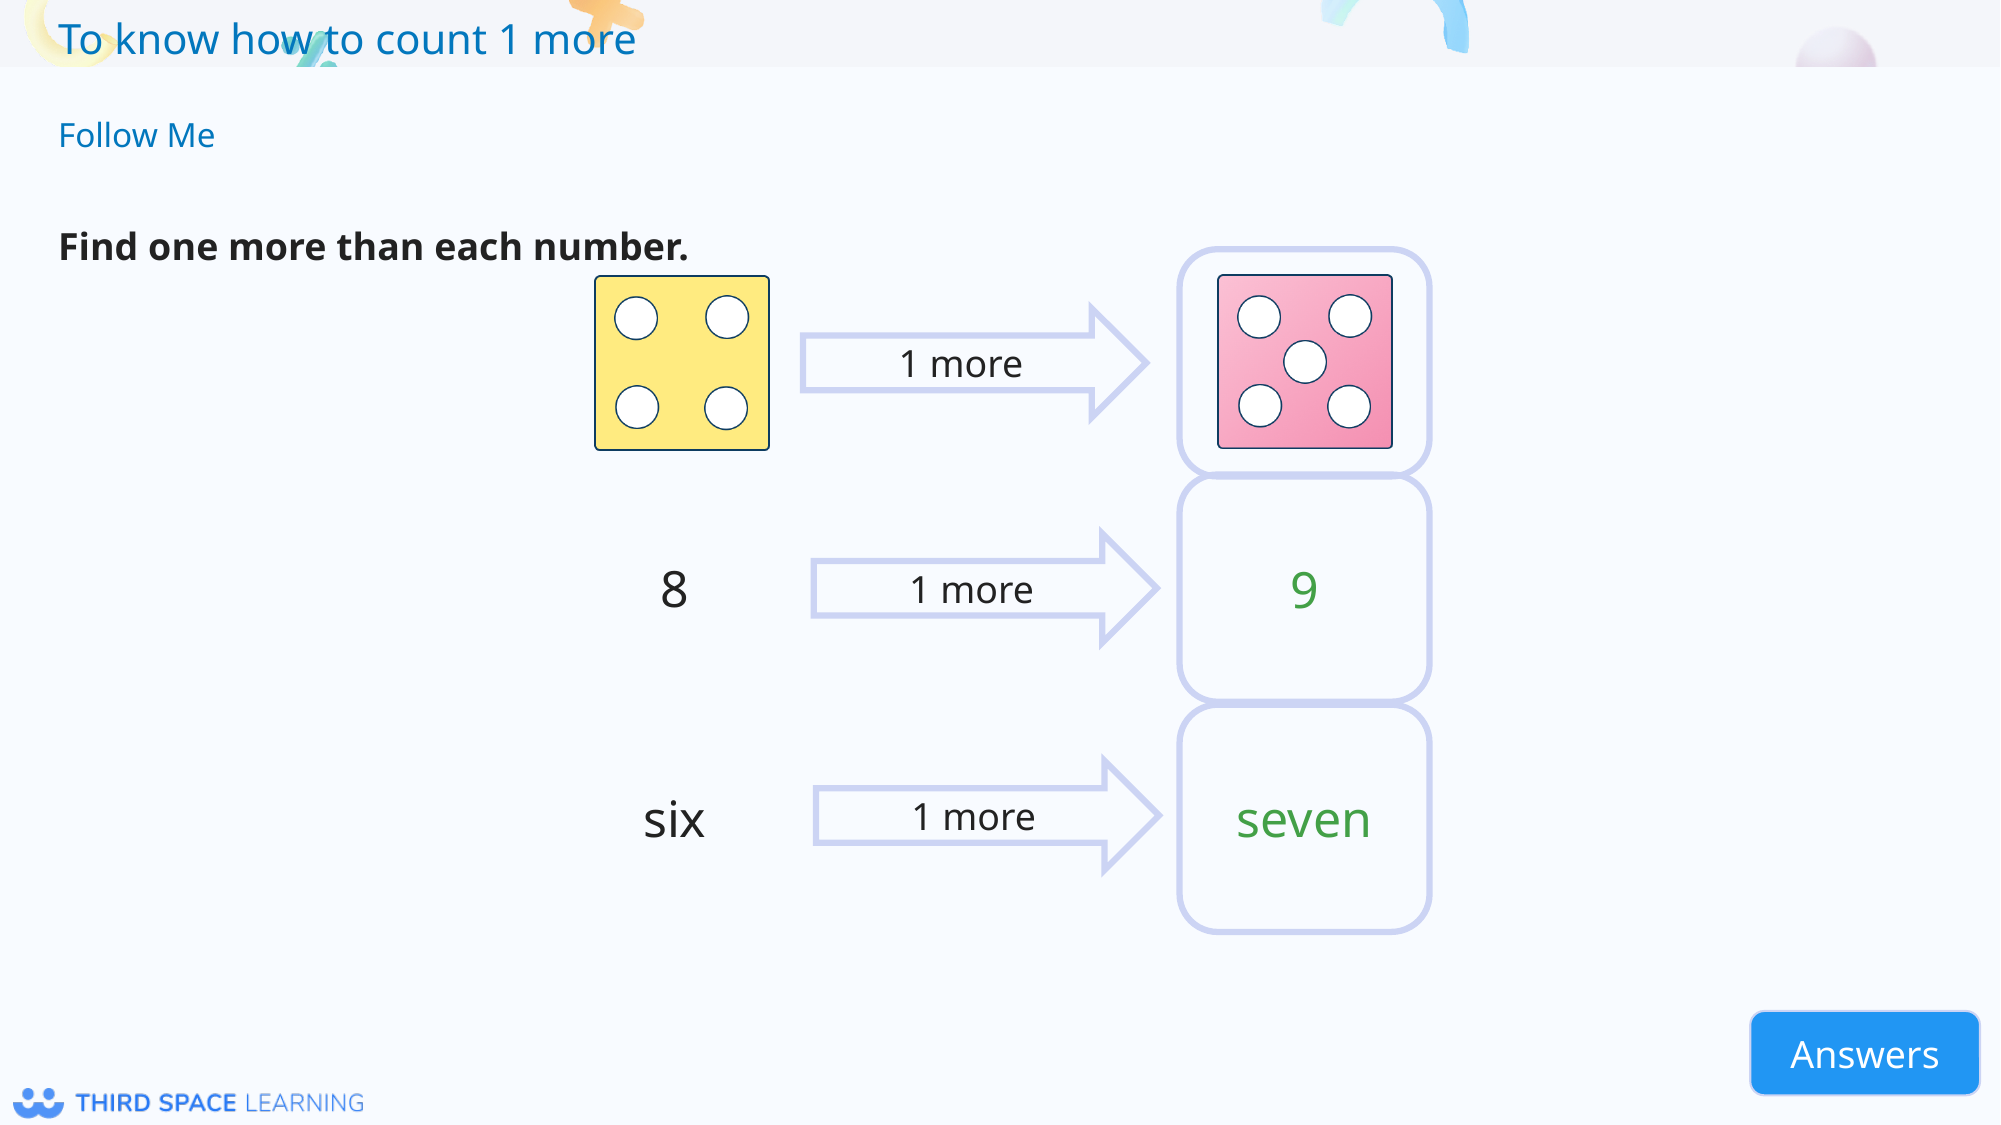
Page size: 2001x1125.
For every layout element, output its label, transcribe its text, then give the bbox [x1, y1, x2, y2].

text_box seven [1172, 780, 1437, 856]
text_box 1 more [803, 308, 1147, 418]
text_box 1 more [813, 533, 1157, 643]
picture [1216, 273, 1393, 450]
text_box 9 [1172, 551, 1179, 627]
list Find one more than each number. [43, 192, 1969, 278]
text_box Answers [1750, 1010, 1981, 1096]
text_box 1 more [815, 760, 1160, 871]
text_box 9 [1430, 551, 1437, 627]
picture [13, 1088, 365, 1119]
text_box 8 [543, 550, 807, 626]
picture [0, 0, 2000, 67]
text_box [1179, 704, 1430, 780]
text_box [1179, 856, 1430, 932]
text_box [1179, 475, 1430, 702]
picture [594, 275, 770, 451]
text_box six [543, 780, 807, 856]
list Follow Me [43, 107, 489, 177]
text_box [1179, 249, 1430, 477]
